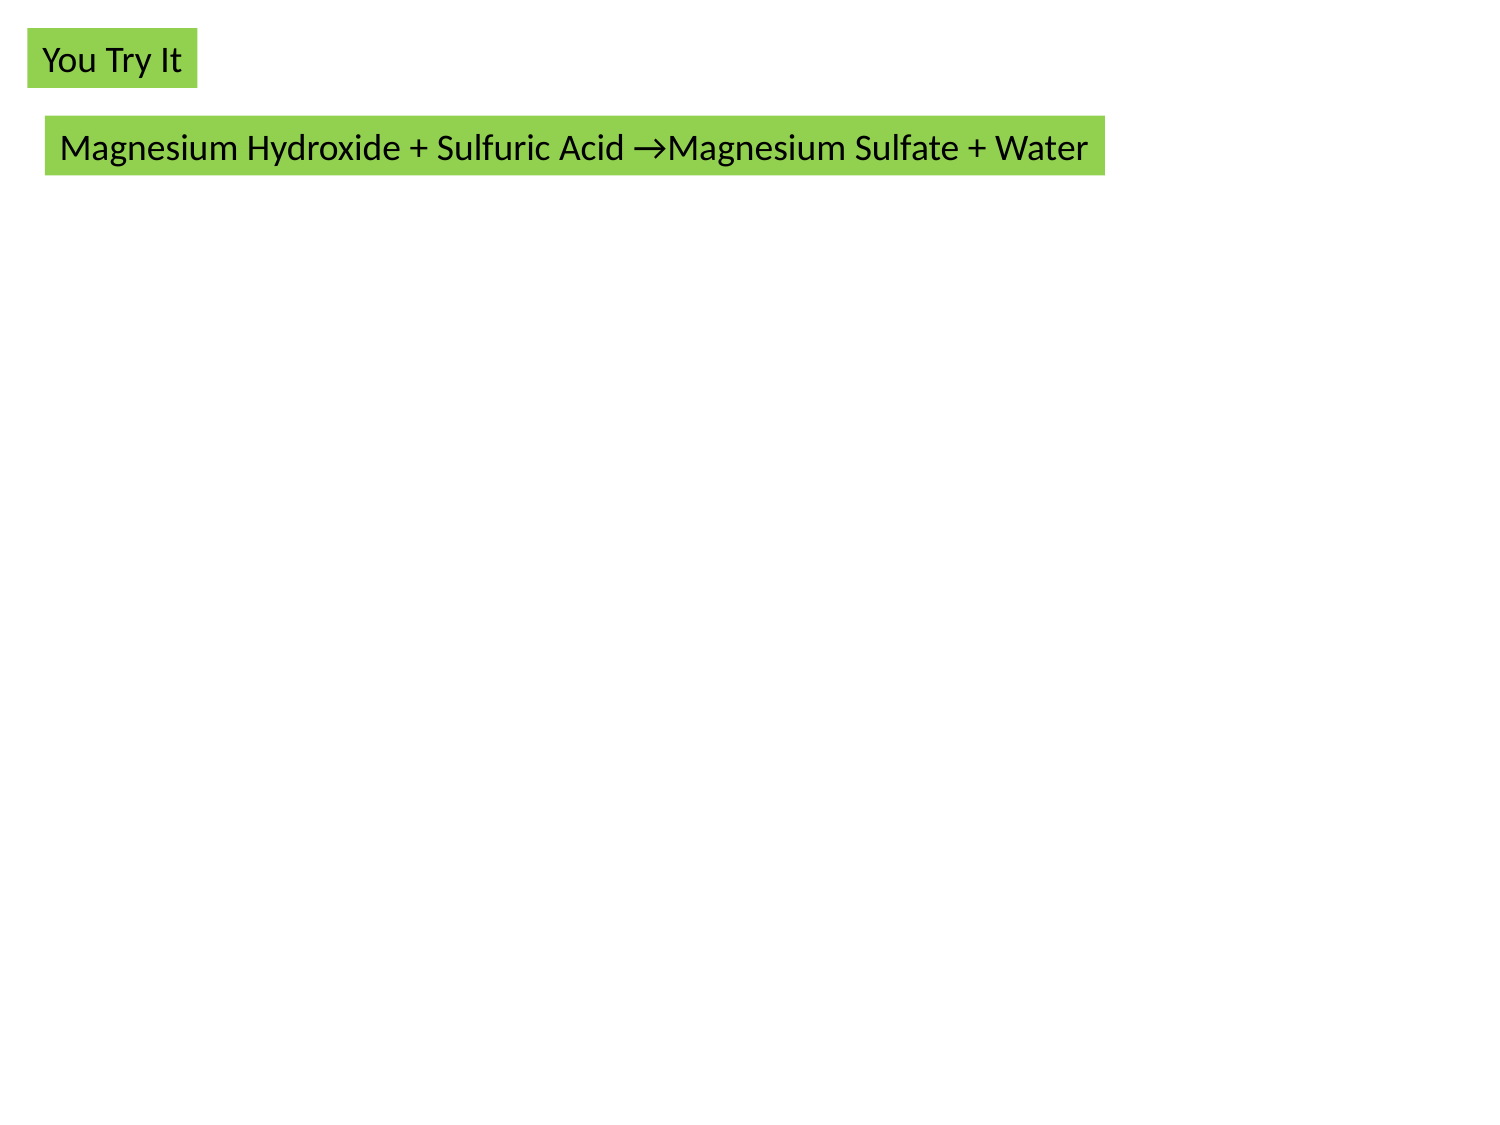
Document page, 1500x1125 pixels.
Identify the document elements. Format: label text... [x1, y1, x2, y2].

text_box Magnesium Hydroxide + Sulfuric Acid →Magnesium Sulfate + Water [44, 115, 1105, 176]
text_box You Try It [27, 28, 198, 88]
